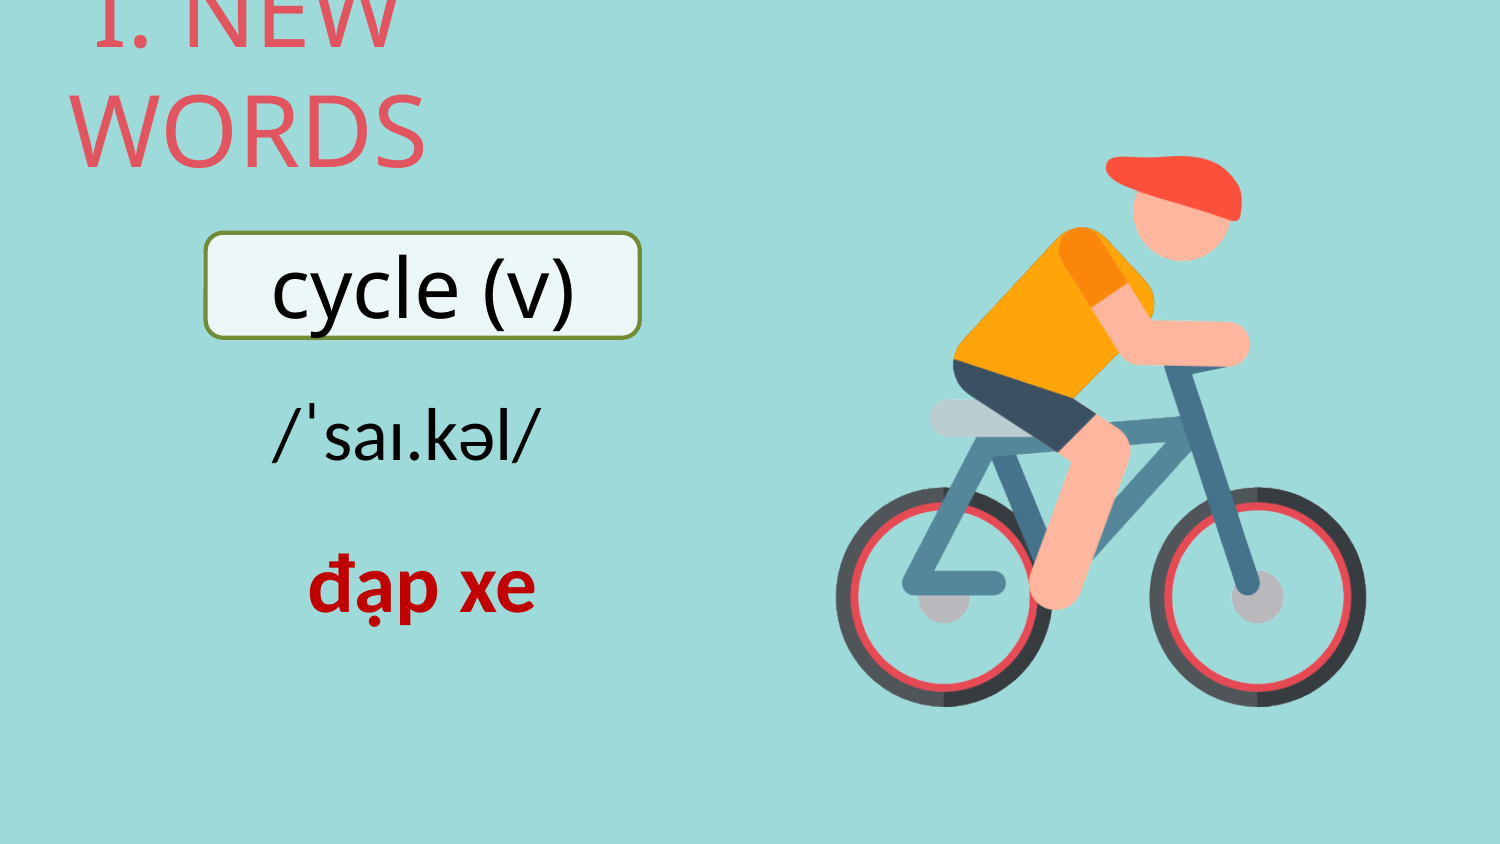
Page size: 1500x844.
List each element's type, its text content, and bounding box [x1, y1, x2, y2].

text_box cycle (v) [203, 230, 642, 340]
text_box /ˈsaɪ.kəl/ [215, 378, 600, 484]
text_box đạp xe [230, 521, 615, 637]
picture [829, 156, 1373, 707]
title I. NEW WORDS [21, 17, 477, 118]
